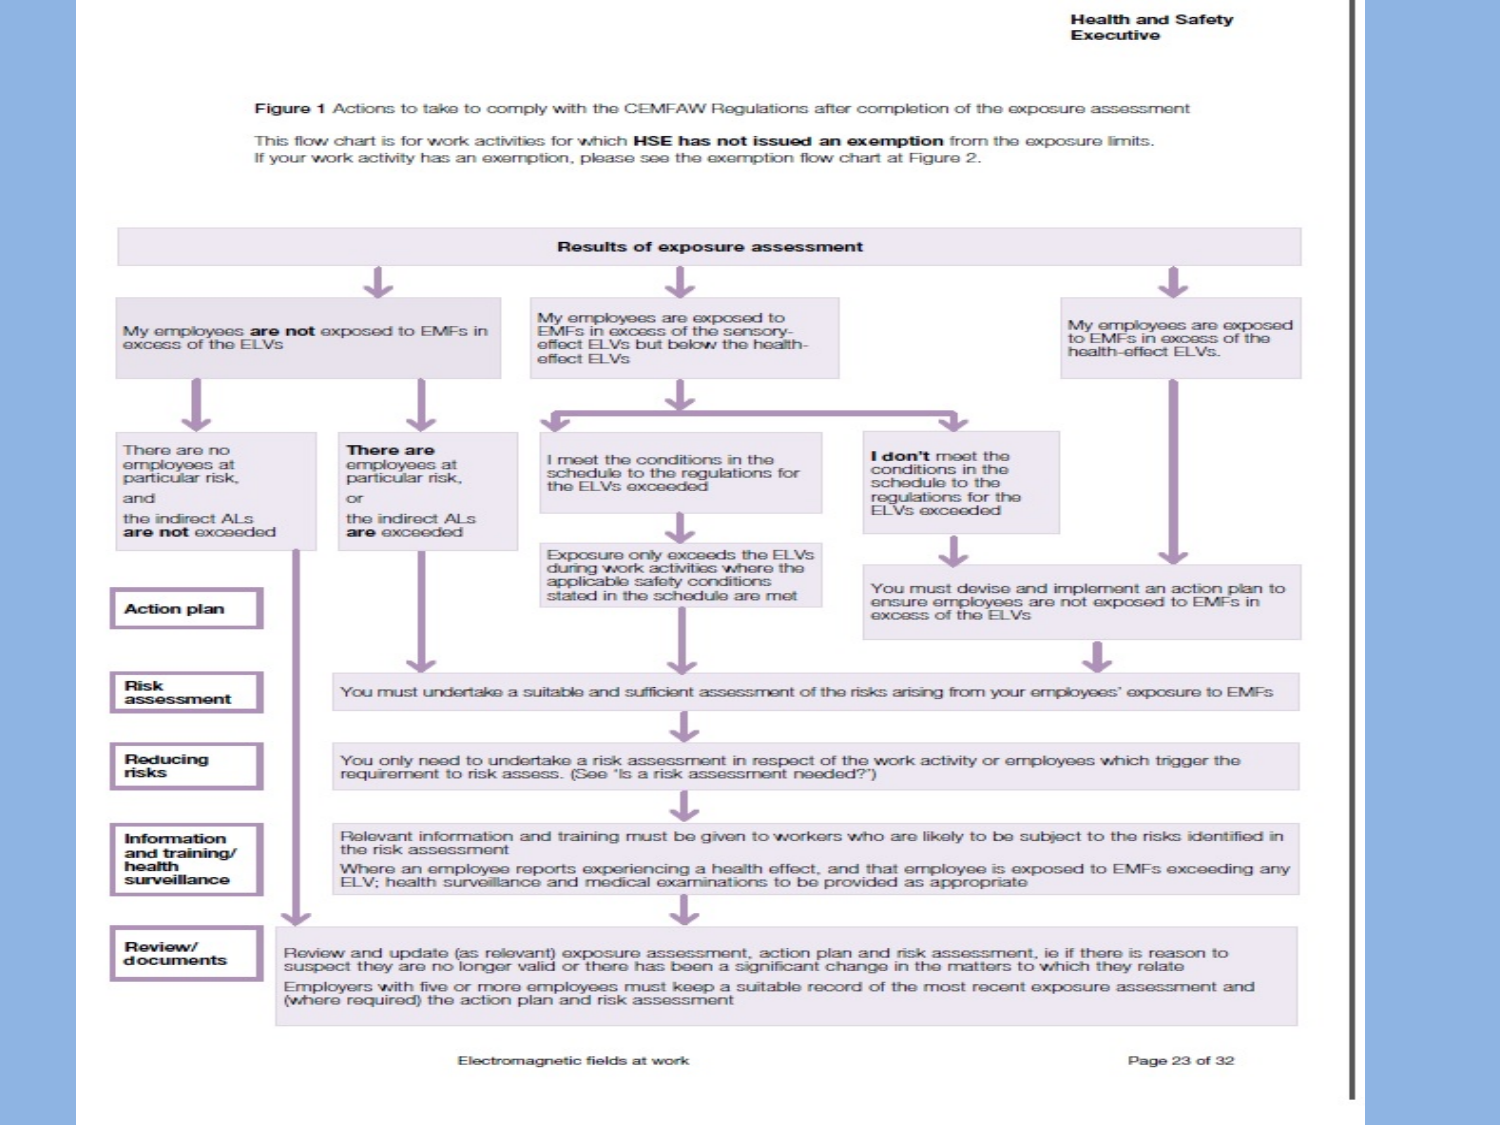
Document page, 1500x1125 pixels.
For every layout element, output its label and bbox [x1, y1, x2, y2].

picture [76, 0, 1365, 1125]
